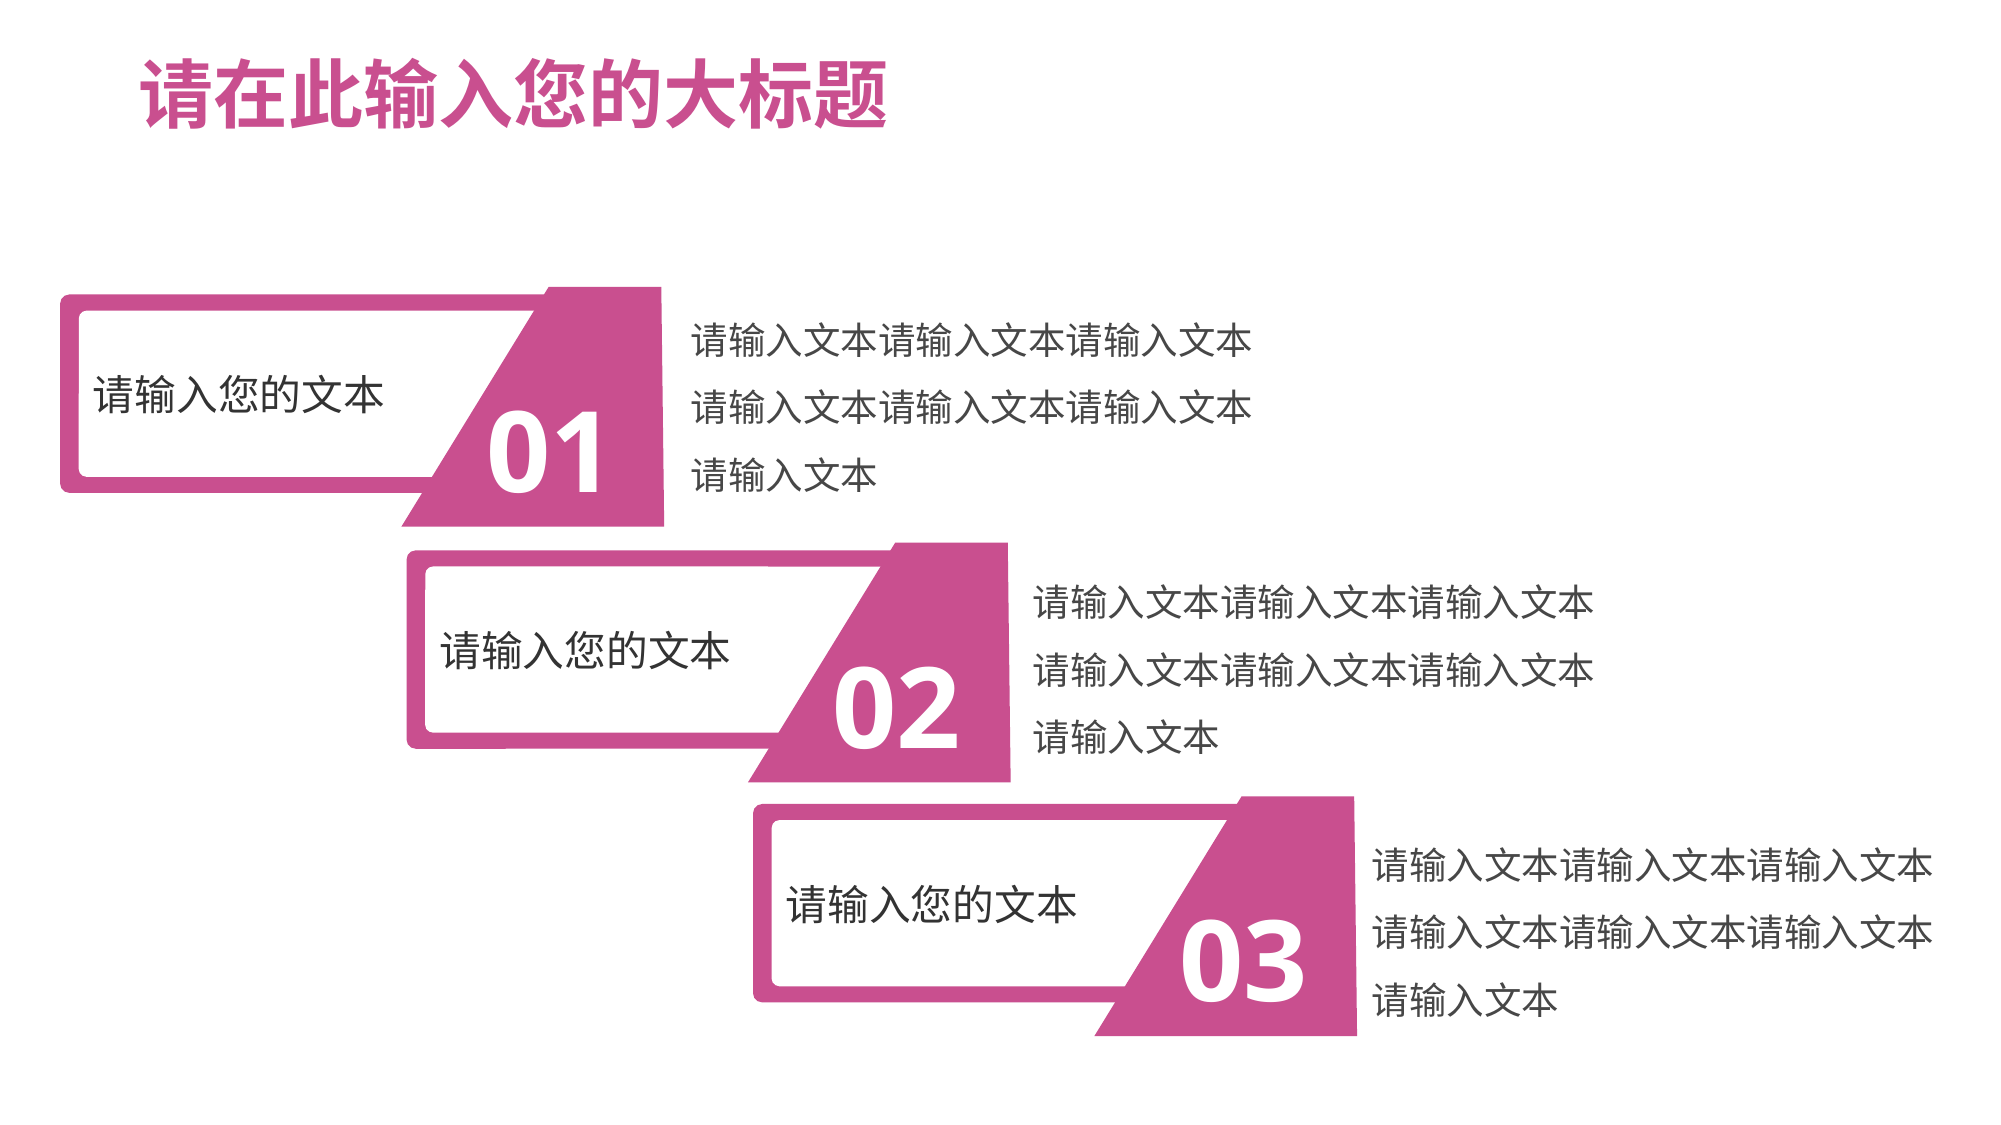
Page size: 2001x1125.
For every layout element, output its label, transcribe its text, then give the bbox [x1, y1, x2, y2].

text_box 请输入您的文本 [424, 565, 879, 734]
text_box 03 [1092, 795, 1356, 1038]
title 请在此输入您的大标题 [123, 16, 1876, 182]
text_box 01 [399, 285, 666, 528]
text_box 请输入文本请输入文本请输入文本请输入文本请输入文本请输入文本请输入文本 [1017, 536, 1640, 780]
text_box 请输入您的文本 [77, 309, 533, 478]
text_box 02 [746, 541, 1012, 784]
text_box 请输入您的文本 [770, 819, 1225, 988]
text_box [59, 293, 543, 494]
text_box 请输入文本请输入文本请输入文本请输入文本请输入文本请输入文本请输入文本 [1356, 798, 1979, 1043]
text_box [751, 802, 1236, 1004]
text_box 请输入文本请输入文本请输入文本请输入文本请输入文本请输入文本请输入文本 [675, 273, 1298, 518]
text_box [405, 549, 889, 750]
